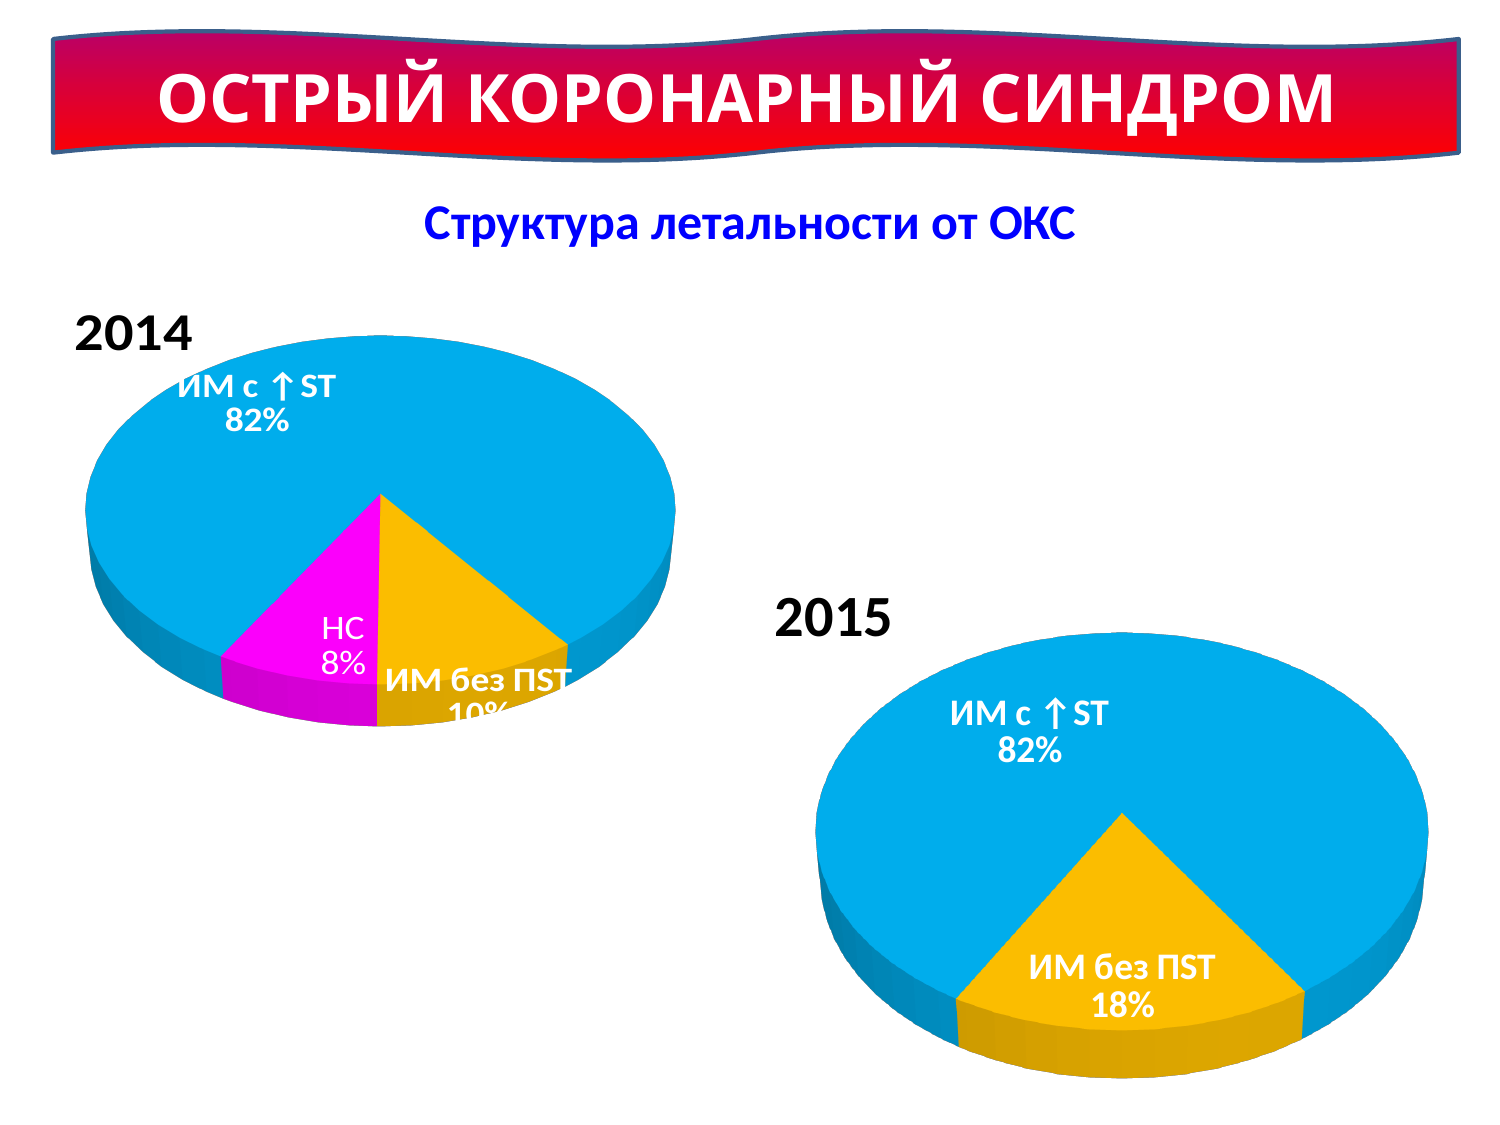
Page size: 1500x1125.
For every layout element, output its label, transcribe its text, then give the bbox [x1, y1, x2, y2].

chart [3, 266, 1489, 1125]
text_box Структура летальности от ОКС [393, 158, 1107, 281]
text_box Острый коронарный синдром [50, 29, 1461, 163]
